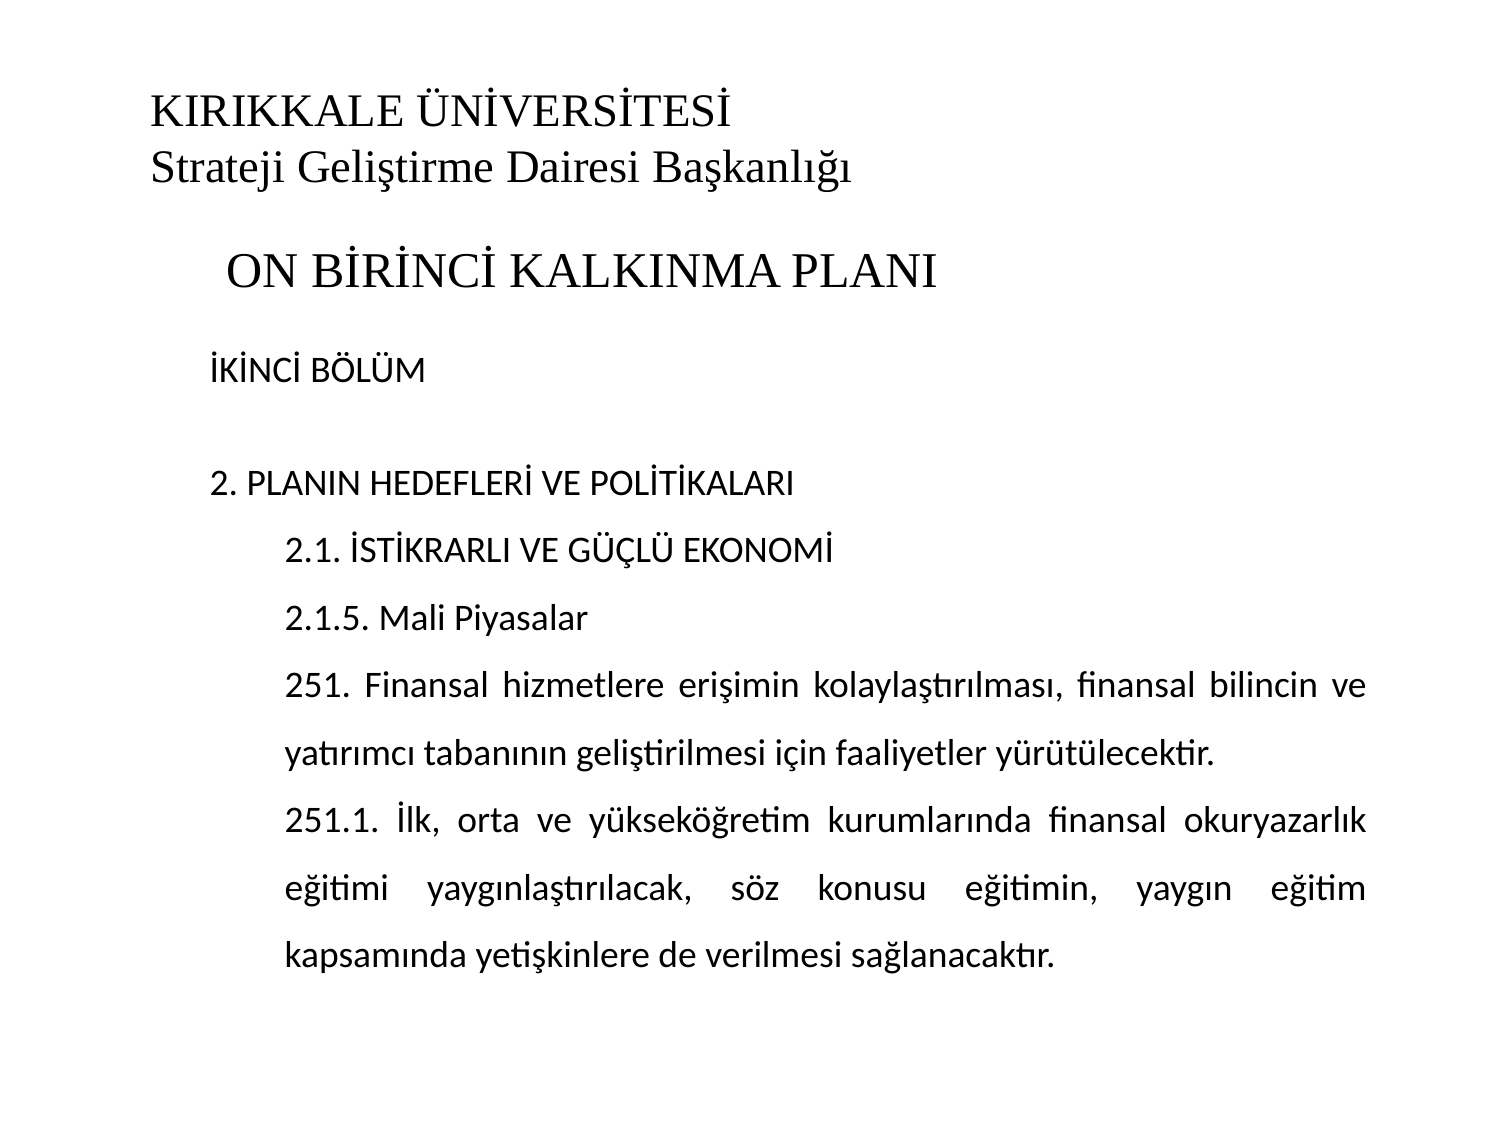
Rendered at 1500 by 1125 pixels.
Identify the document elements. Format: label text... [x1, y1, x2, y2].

text_box ON BİRİNCİ KALKINMA PLANI [212, 230, 1282, 305]
title KIRIKKALE ÜNİVERSİTESİ Strateji Geliştirme Dairesi Başkanlığı [135, 71, 1411, 256]
text_box İKİNCİ BÖLÜM 2. PLANIN HEDEFLERİ VE POLİTİKALARI 2.1. İSTİKRARLI VE GÜÇLÜ EKONOMİ 2.1.5. Mali Piyasalar 251. Finansal hizmetlere erişimin kolaylaştırılması, finansal bilincin ve yatırımcı tabanının geliştirilmesi için faaliyetler yürütülecektir. 251.1. İlk, orta ve yükseköğretim kurumlarında finansal okuryazarlık eğitimi yaygınlaştırılacak, söz konusu eğitimin, yaygın eğitim kapsamında yetişkinlere de verilmesi sağlanacaktır. [194, 338, 1383, 983]
